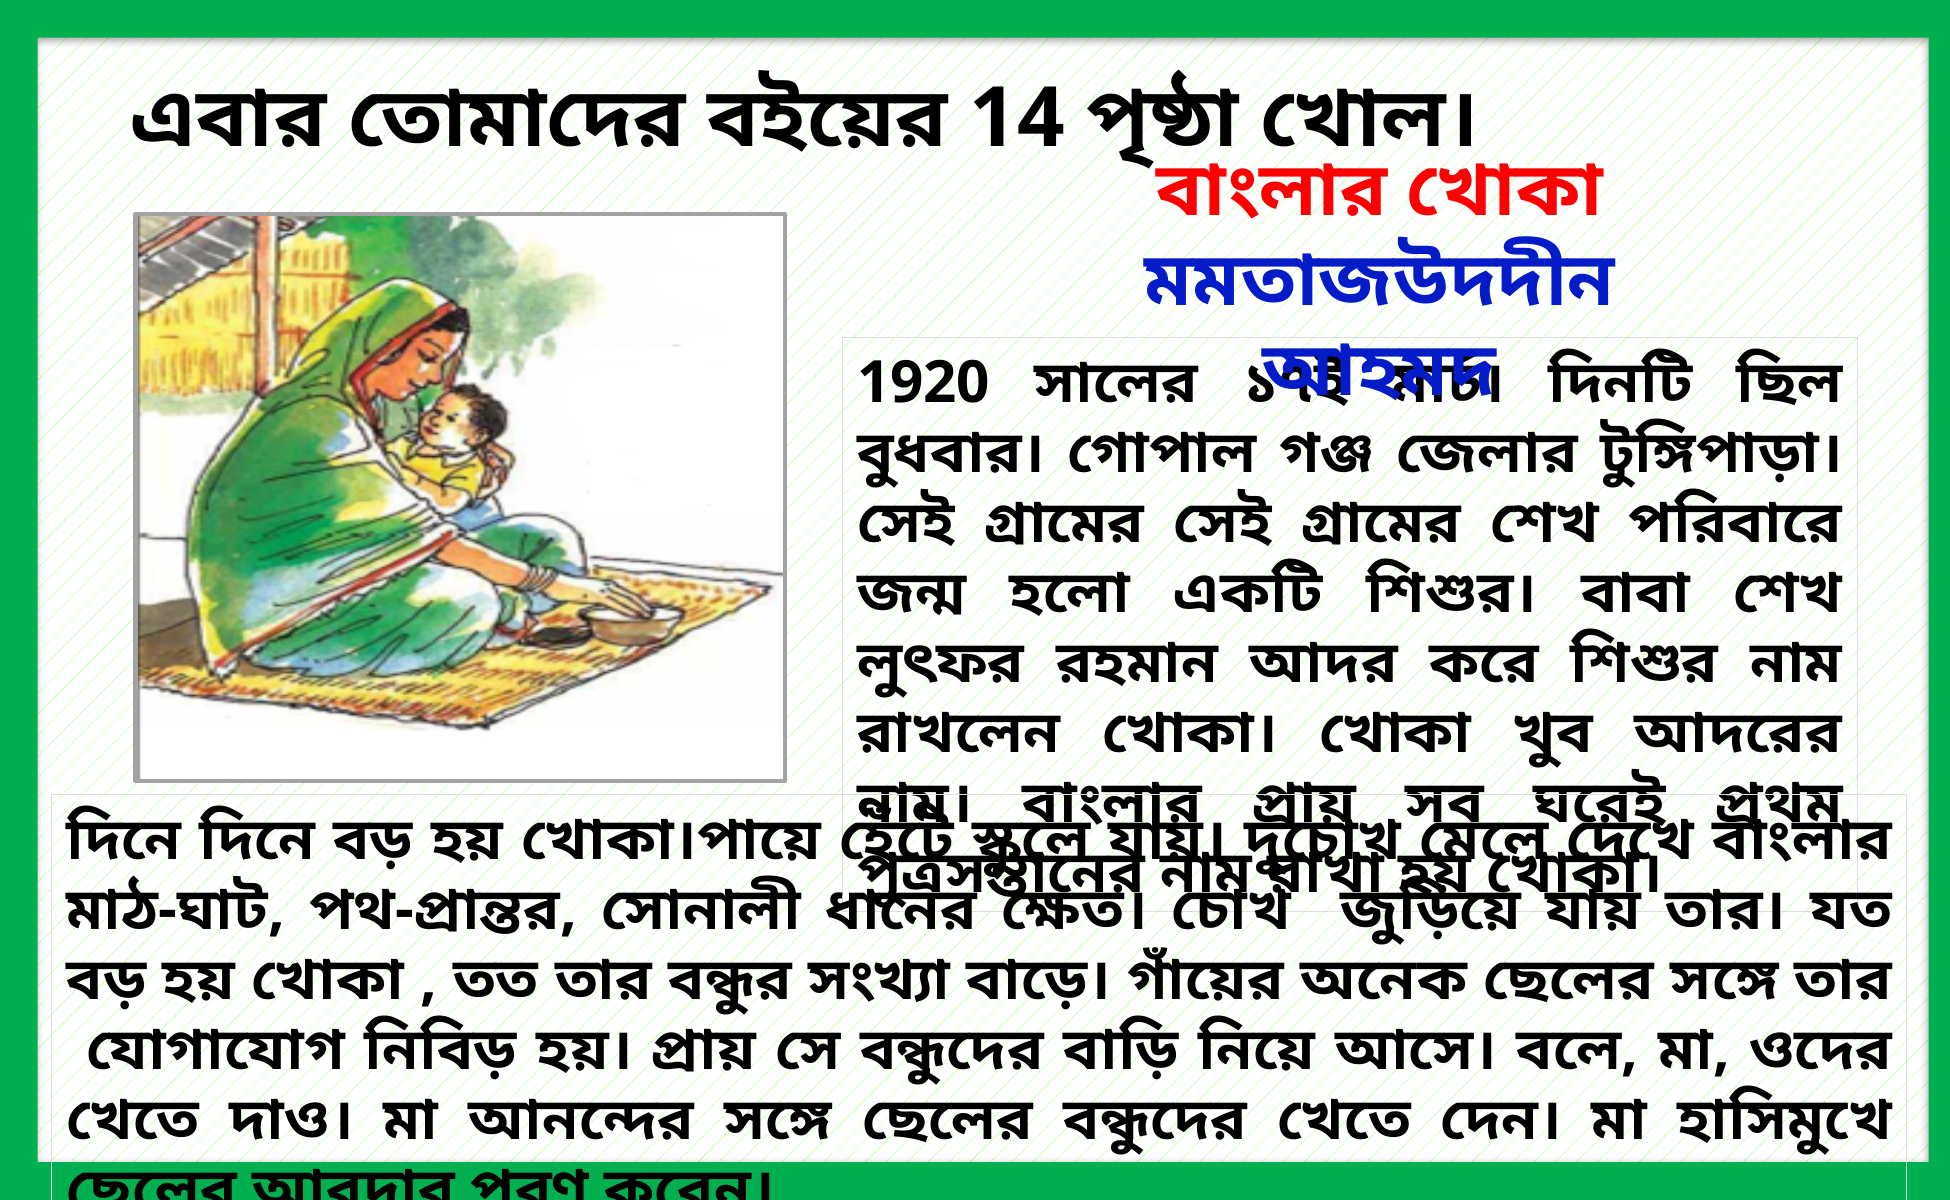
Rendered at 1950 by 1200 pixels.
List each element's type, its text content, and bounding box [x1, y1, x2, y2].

text_box দিনে দিনে বড় হয় খোকা।পায়ে হেঁটে স্কুলে যায়। দুচোখ মেলে দেখে বাংলার মাঠ-ঘাট, পথ-প্রান্তর, সোনালী ধানের ক্ষেত। চোখ জুড়িয়ে যায় তার। যত বড় হয় খোকা , তত তার বন্ধুর সংখ্যা বাড়ে। গাঁয়ের অনেক ছেলের সঙ্গে তার যোগাযোগ নিবিড় হয়। প্রায় সে বন্ধুদের বাড়ি নিয়ে আসে। বলে, মা, ওদের খেতে দাও। মা আনন্দের সঙ্গে ছেলের বন্ধুদের খেতে দেন। মা হাসিমুখে ছেলের আবদার পূরণ করেন। [51, 794, 1907, 1200]
text_box এবার তোমাদের বইয়ের 14 পৃষ্ঠা খোল। [115, 55, 1570, 171]
text_box বাংলার খোকা মমতাজউদদীন আহমদ [1089, 132, 1670, 418]
text_box 1920 সালের ১৭ই মার্চ। দিনটি ছিল বুধবার। গোপাল গঞ্জ জেলার টুঙ্গিপাড়া। সেই গ্রামের সেই গ্রামের শেখ পরিবারে জন্ম হলো একটি শিশুর। বাবা শেখ লুৎফর রহমান আদর করে শিশুর নাম রাখলেন খোকা। খোকা খুব আদরের নাম। বাংলার প্রায় সব ঘরেই প্রথম পুত্রসন্তানের নাম রাখা হয় খোকা। [842, 337, 1858, 794]
text_box [133, 212, 787, 783]
